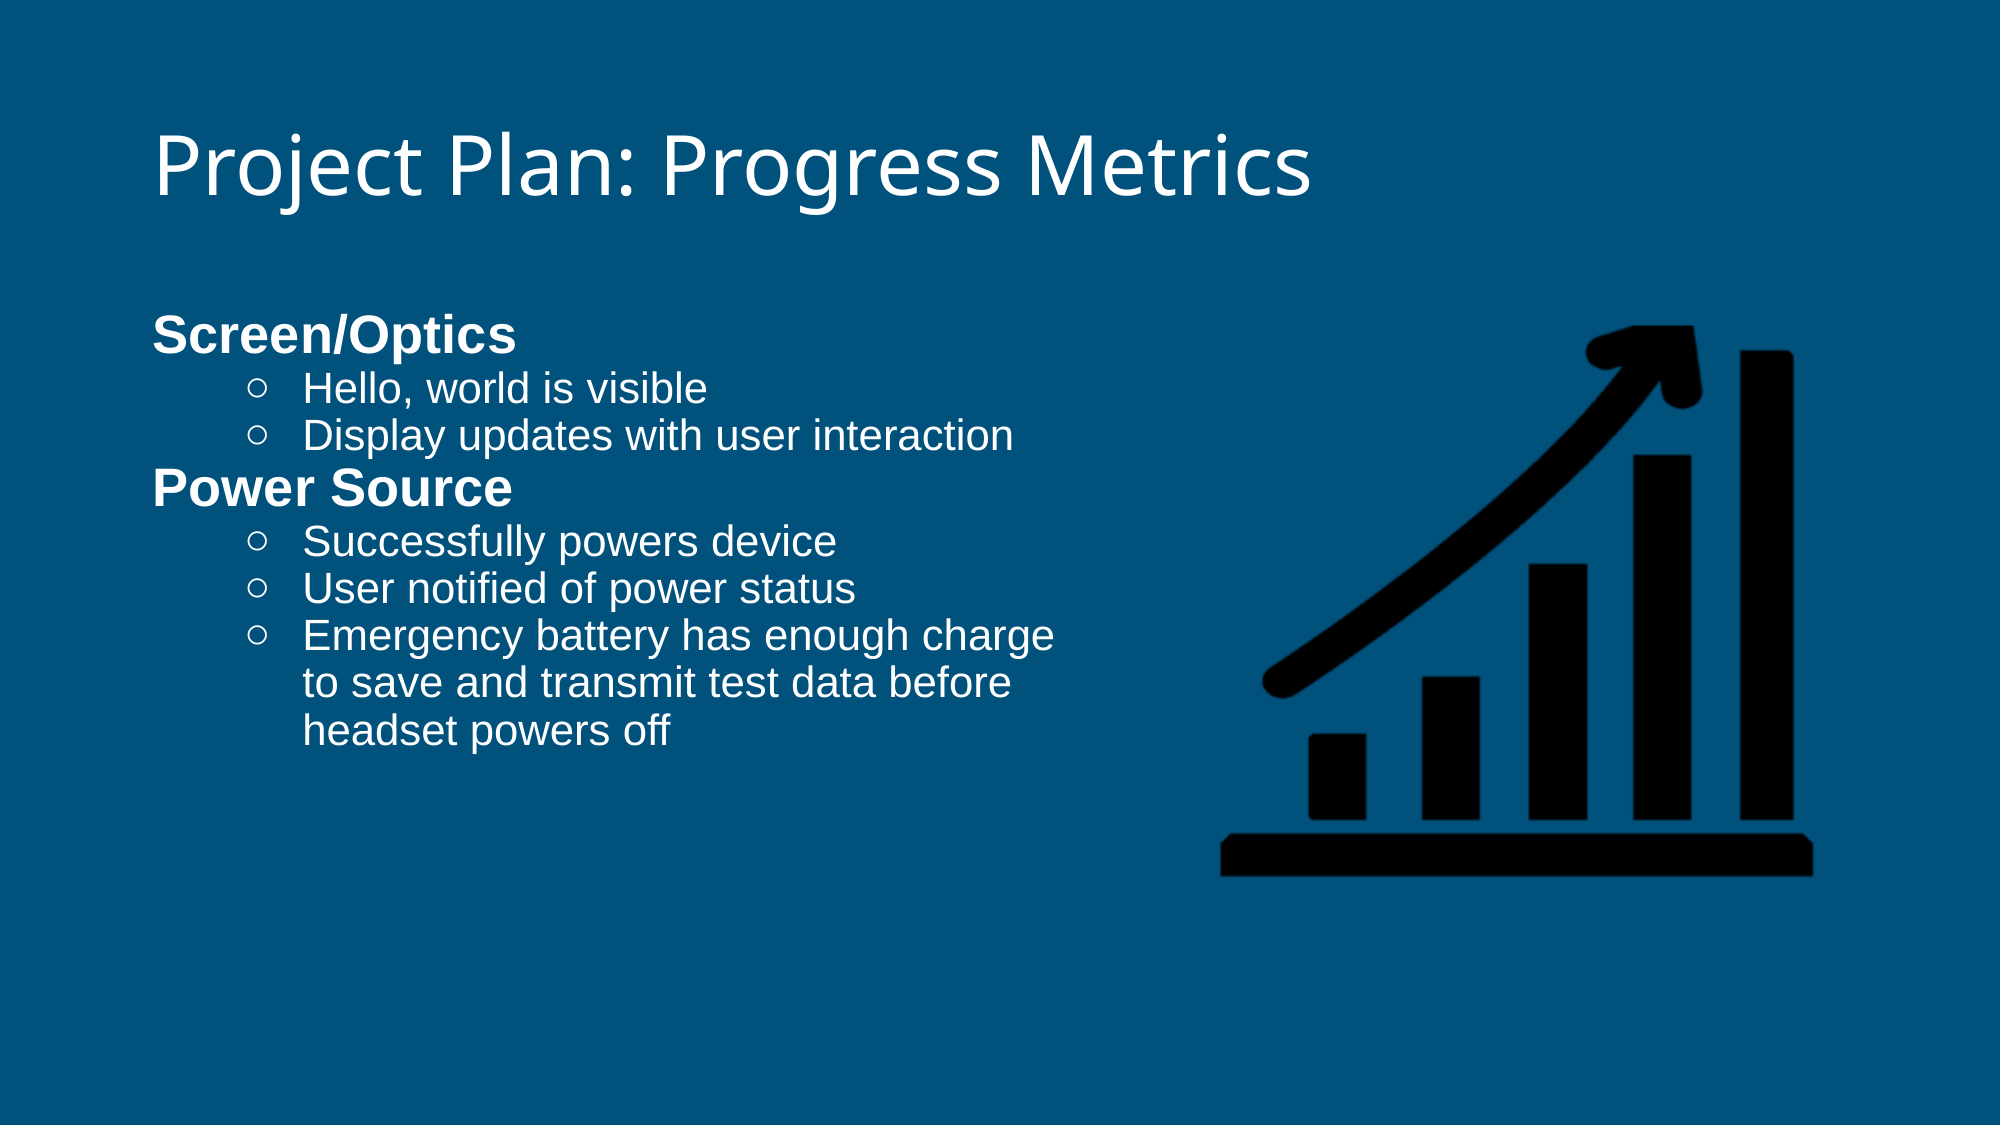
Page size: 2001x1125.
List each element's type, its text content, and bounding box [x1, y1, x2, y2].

picture [1528, 563, 1586, 819]
list Screen/Optics Hello, world is visible Display updates with user interaction Power Source Successfully powers device User notified of power status Emergency battery has enough charge to save and transmit test data before headset powers off [137, 299, 1086, 1014]
picture [1310, 735, 1366, 819]
picture [1633, 456, 1690, 819]
picture [1423, 677, 1479, 819]
picture [1222, 834, 1812, 876]
title Project Plan: Progress Metrics [137, 59, 1863, 278]
picture [1263, 327, 1701, 698]
picture [1741, 351, 1794, 819]
